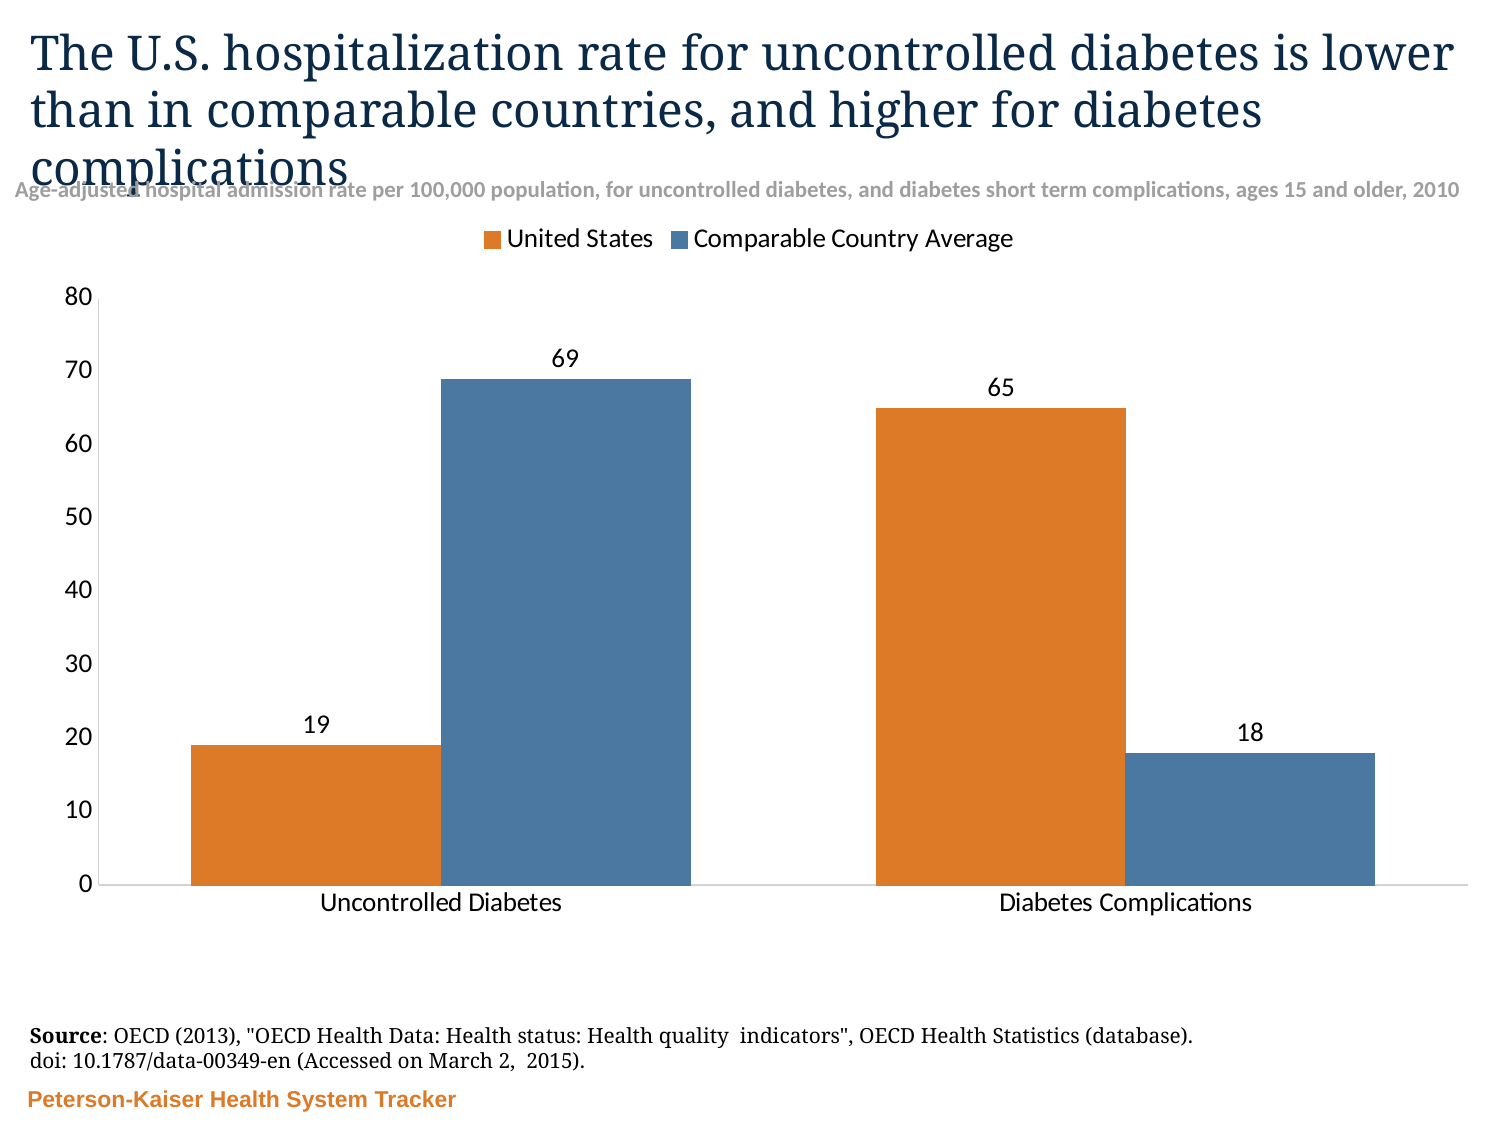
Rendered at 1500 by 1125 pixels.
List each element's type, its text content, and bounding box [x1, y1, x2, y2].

list Source: OECD (2013), "OECD Health Data: Health status: Health quality indicators", OECD Health Statistics (database). doi: 10.1787/data-00349-en (Accessed on March 2, 2015). [15, 960, 1488, 1080]
chart [12, 209, 1486, 946]
text_box Age-adjusted hospital admission rate per 100,000 population, for uncontrolled diabetes, and diabetes short term complications, ages 15 and older, 2010 [0, 167, 1500, 210]
title The U.S. hospitalization rate for uncontrolled diabetes is lower than in comparable countries, and higher for diabetes complications [14, 14, 1486, 166]
